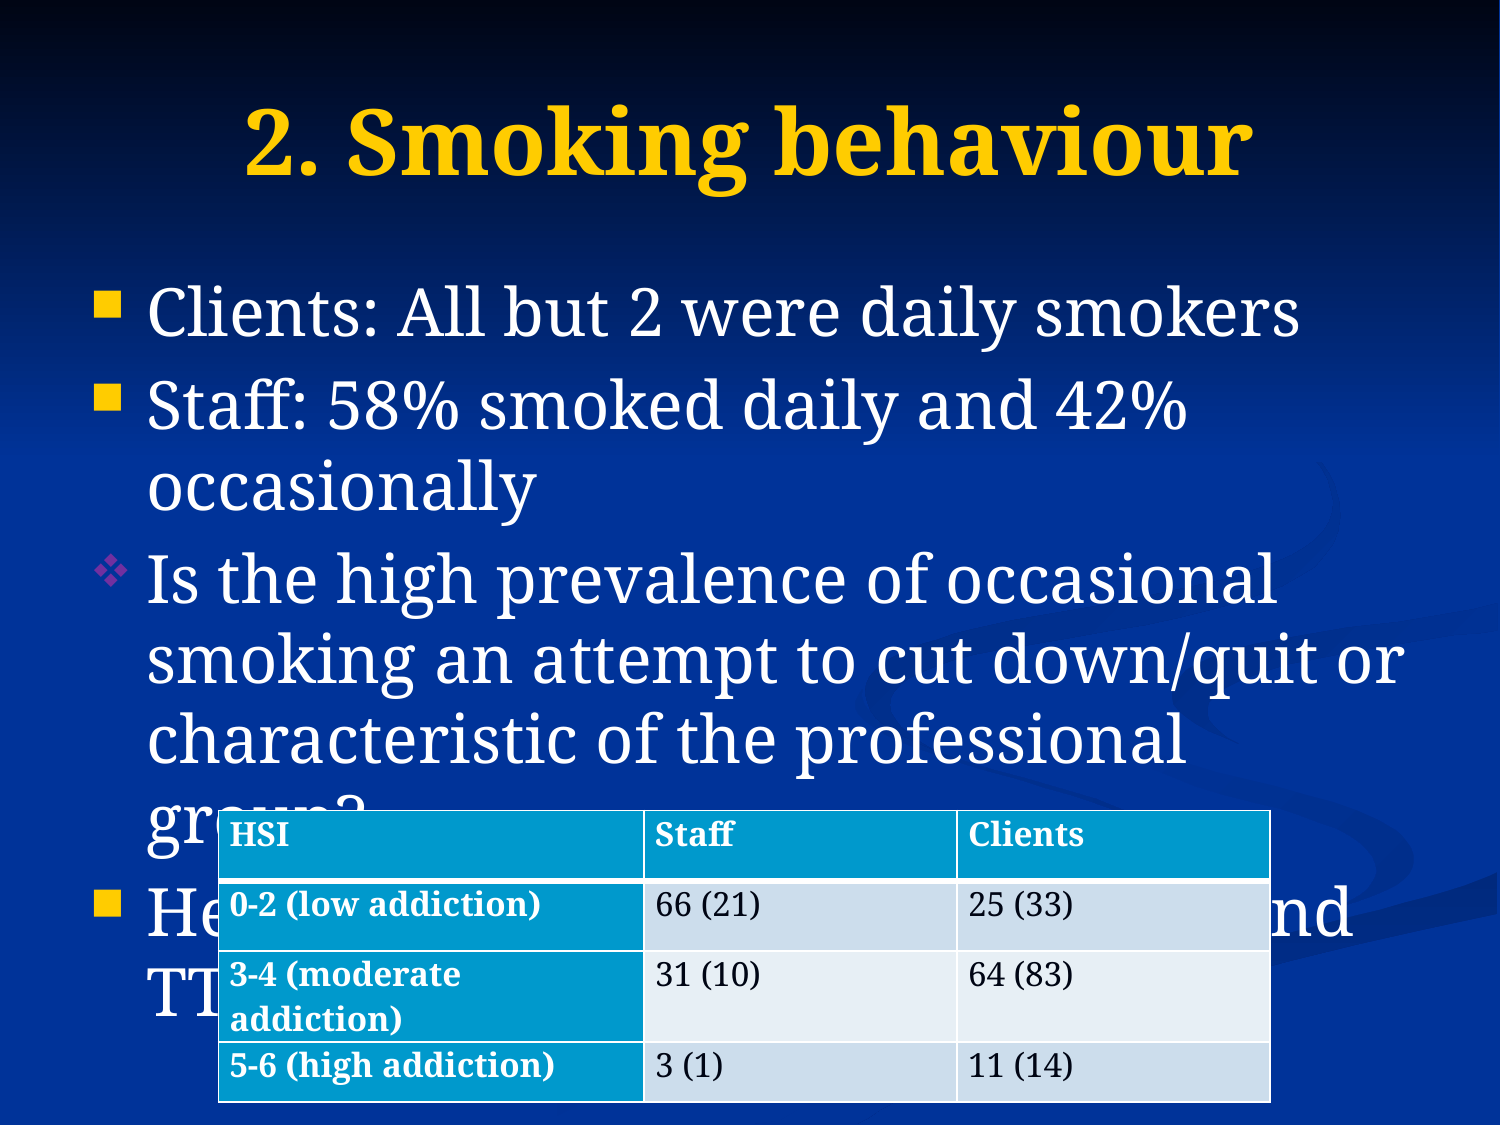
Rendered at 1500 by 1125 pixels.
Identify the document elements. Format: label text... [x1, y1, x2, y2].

table_cell 3 (1) [645, 1043, 956, 1101]
table_cell 31 (10) [645, 952, 956, 1041]
title 2. Smoking behaviour [74, 44, 1426, 233]
table_cell 0-2 (low addiction) [219, 884, 643, 950]
table_cell 5-6 (high addiction) [219, 1043, 643, 1101]
table_header Clients [958, 811, 1269, 878]
table_cell 11 (14) [958, 1043, 1269, 1101]
list Clients: All but 2 were daily smokers Staff: 58% smoked daily and 42% occasionally Is the high prevalence of occasional smoking an attempt to cut down/quit or characteristic of the professional group? Heaviness of Smoking Index (CPD and TTF) [74, 262, 1426, 1006]
table_header Staff [645, 811, 956, 878]
table_cell 25 (33) [958, 884, 1269, 950]
table_cell 66 (21) [645, 884, 956, 950]
table_cell 3-4 (moderate addiction) [219, 952, 643, 1041]
table_header HSI [219, 811, 643, 878]
table_cell 64 (83) [958, 952, 1269, 1041]
